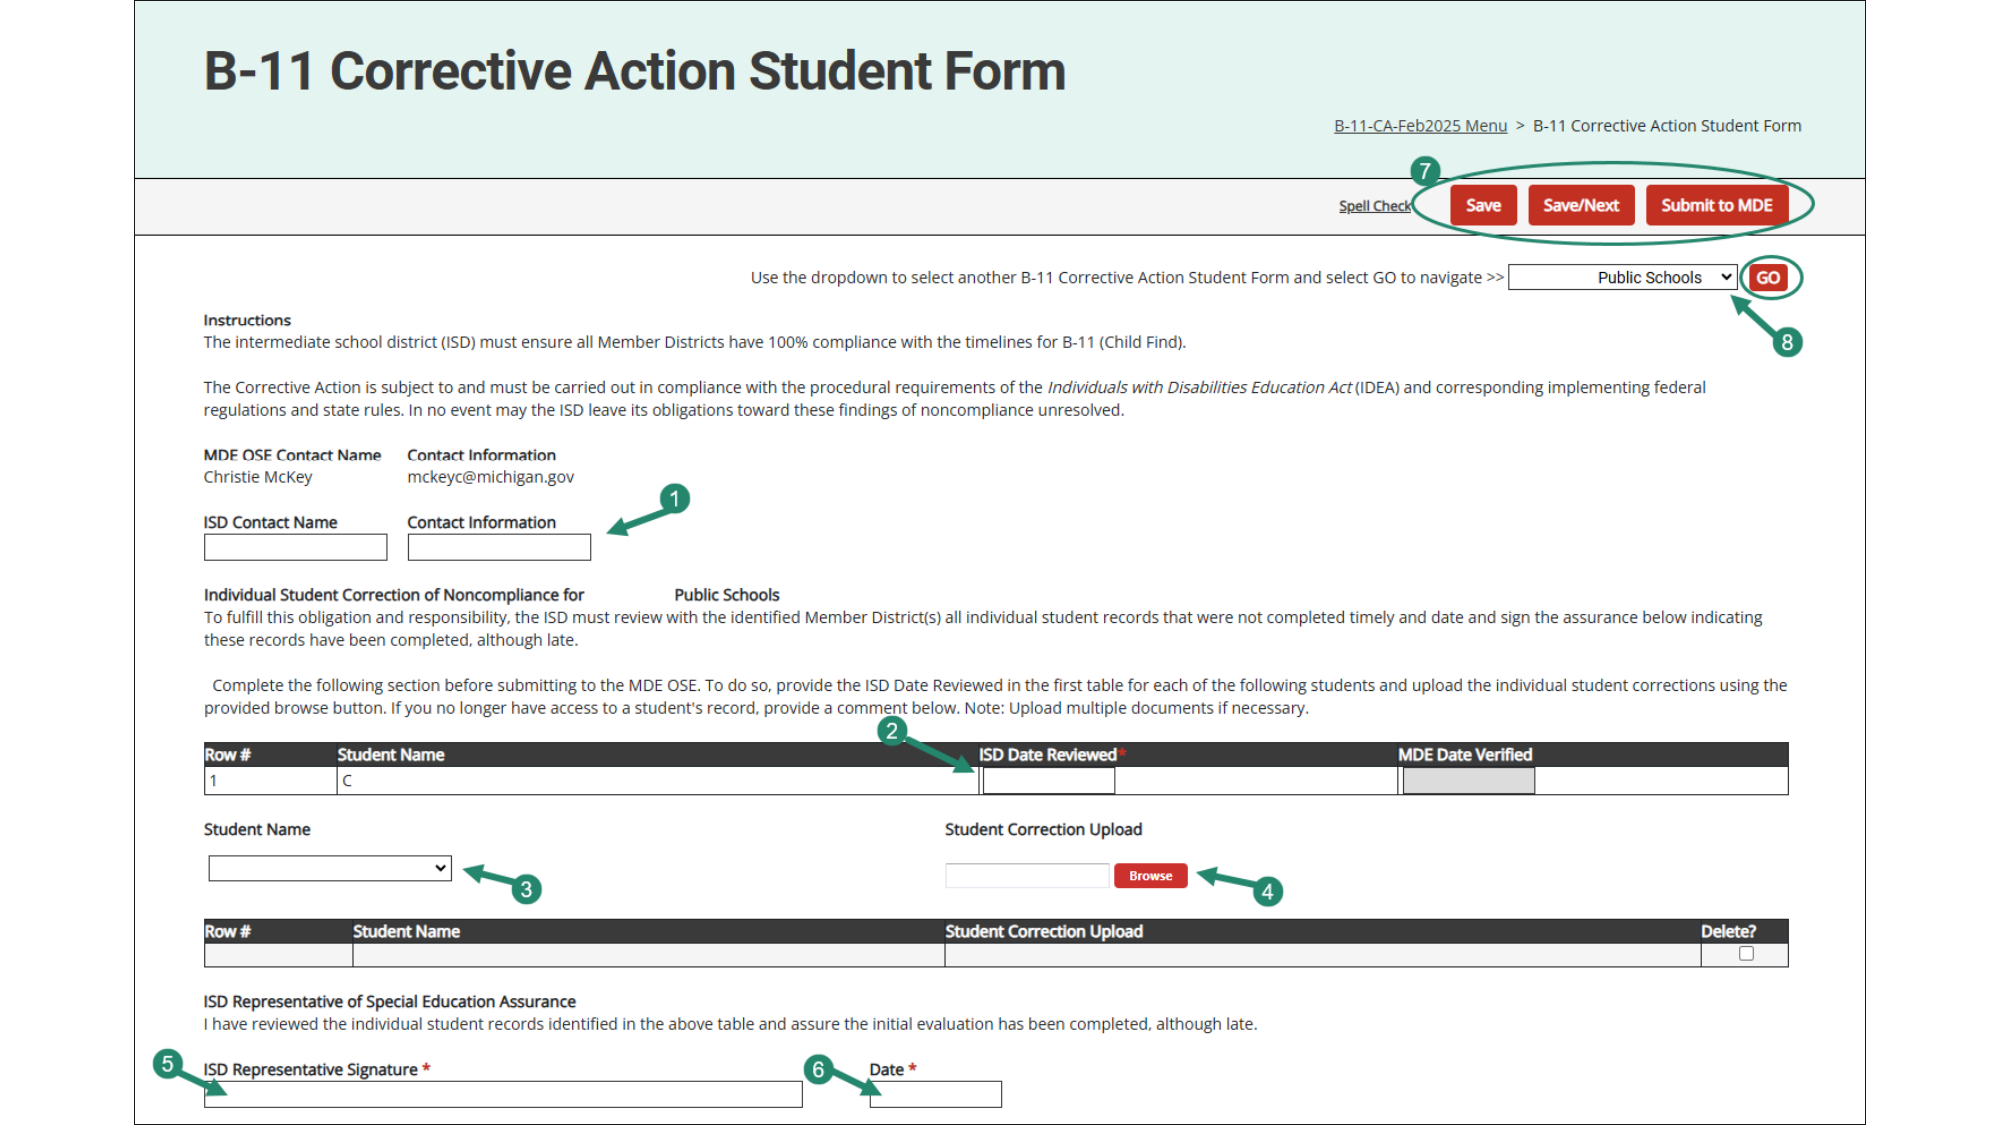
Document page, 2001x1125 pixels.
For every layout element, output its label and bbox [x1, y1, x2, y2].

picture [134, 0, 1866, 1125]
